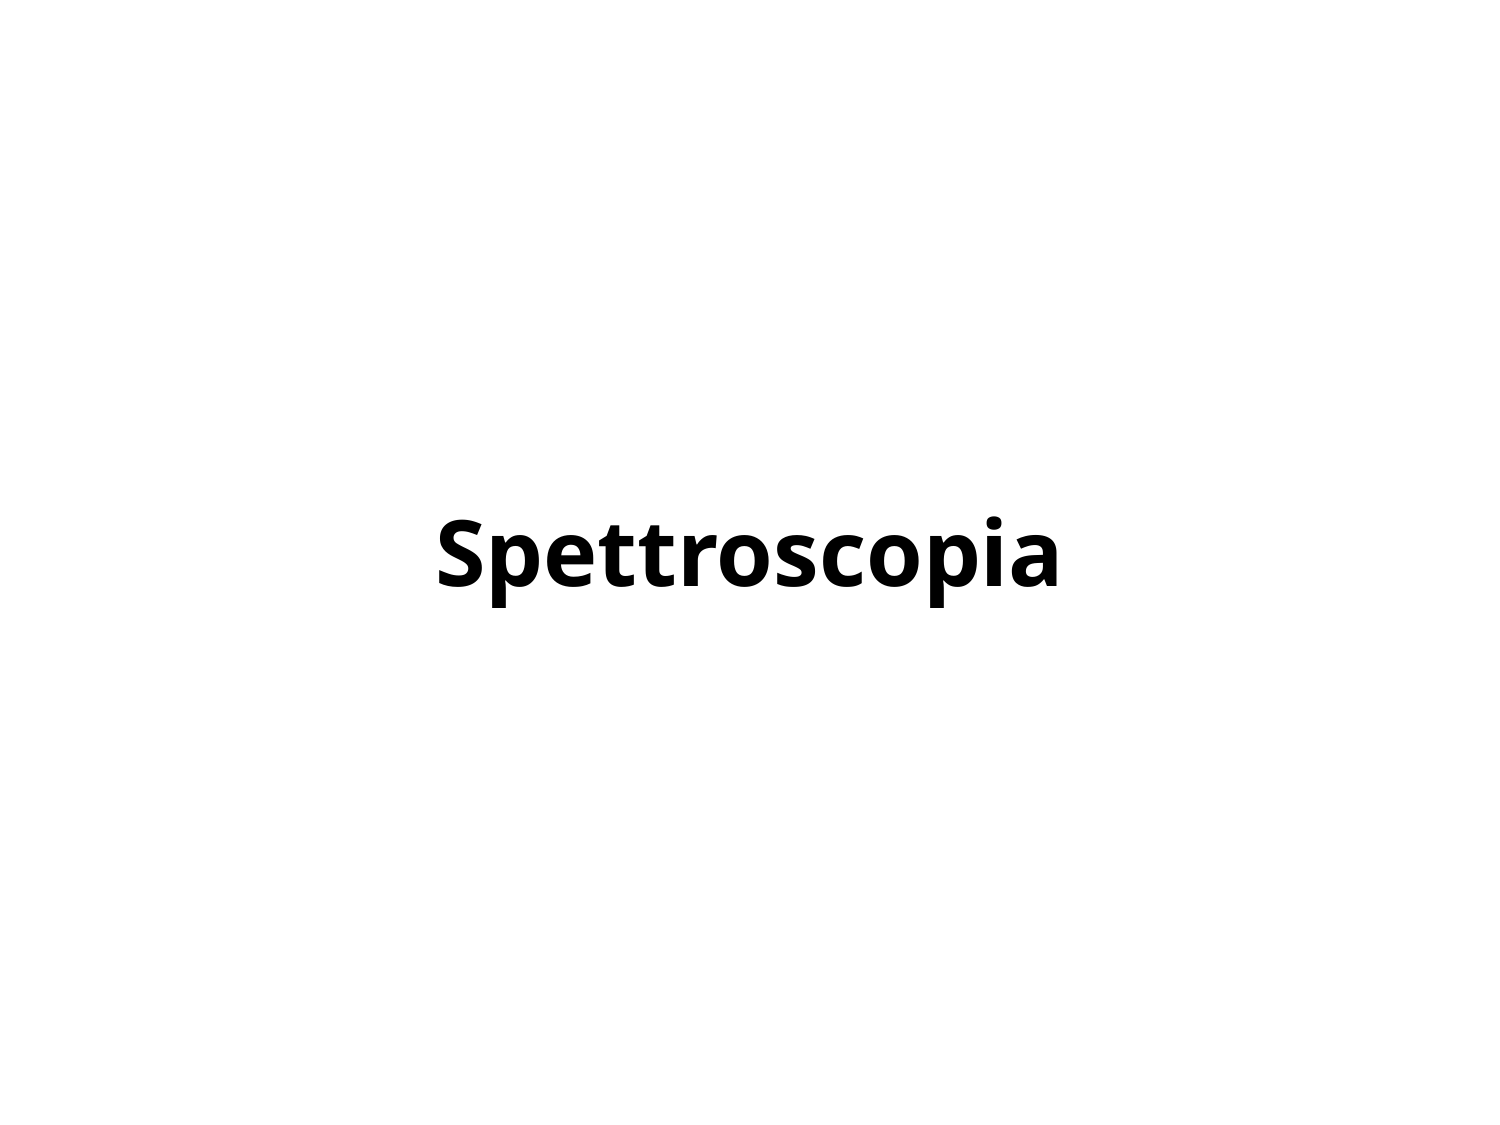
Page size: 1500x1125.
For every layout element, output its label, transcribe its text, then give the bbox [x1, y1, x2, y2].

title Spettroscopia [0, 487, 1500, 613]
